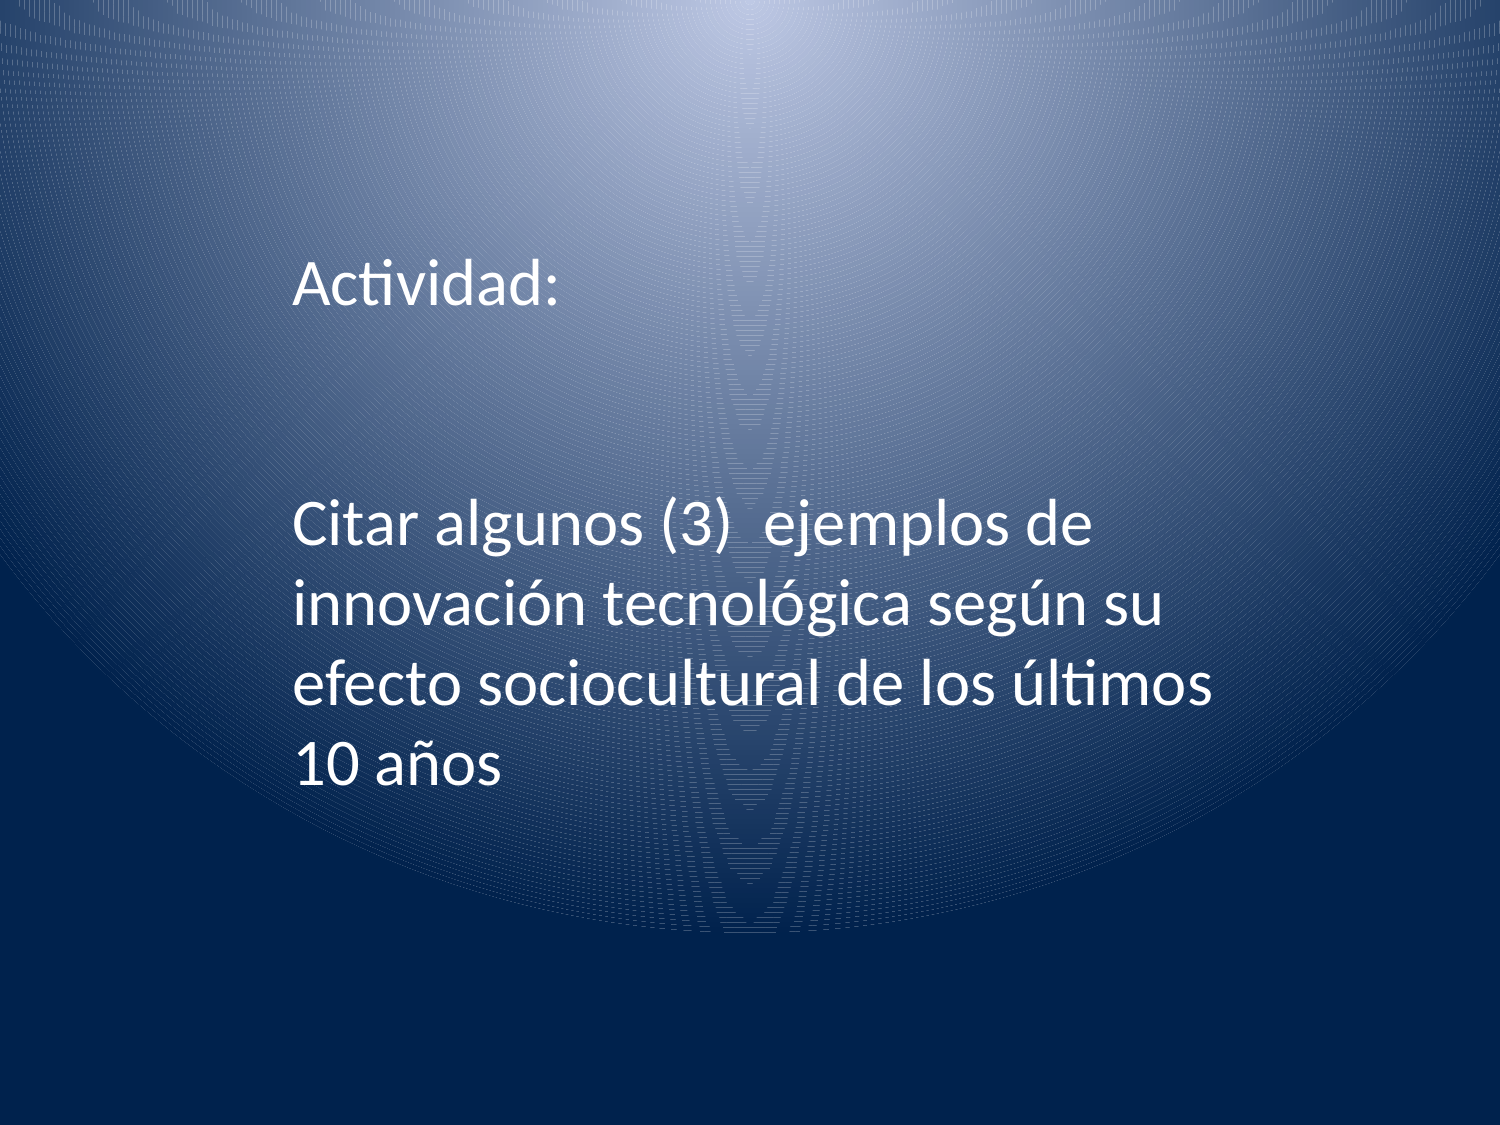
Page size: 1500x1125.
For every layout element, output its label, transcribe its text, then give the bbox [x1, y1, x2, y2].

text_box Actividad: Citar algunos (3) ejemplos de innovación tecnológica según su efecto sociocultural de los últimos 10 años [277, 231, 1306, 807]
